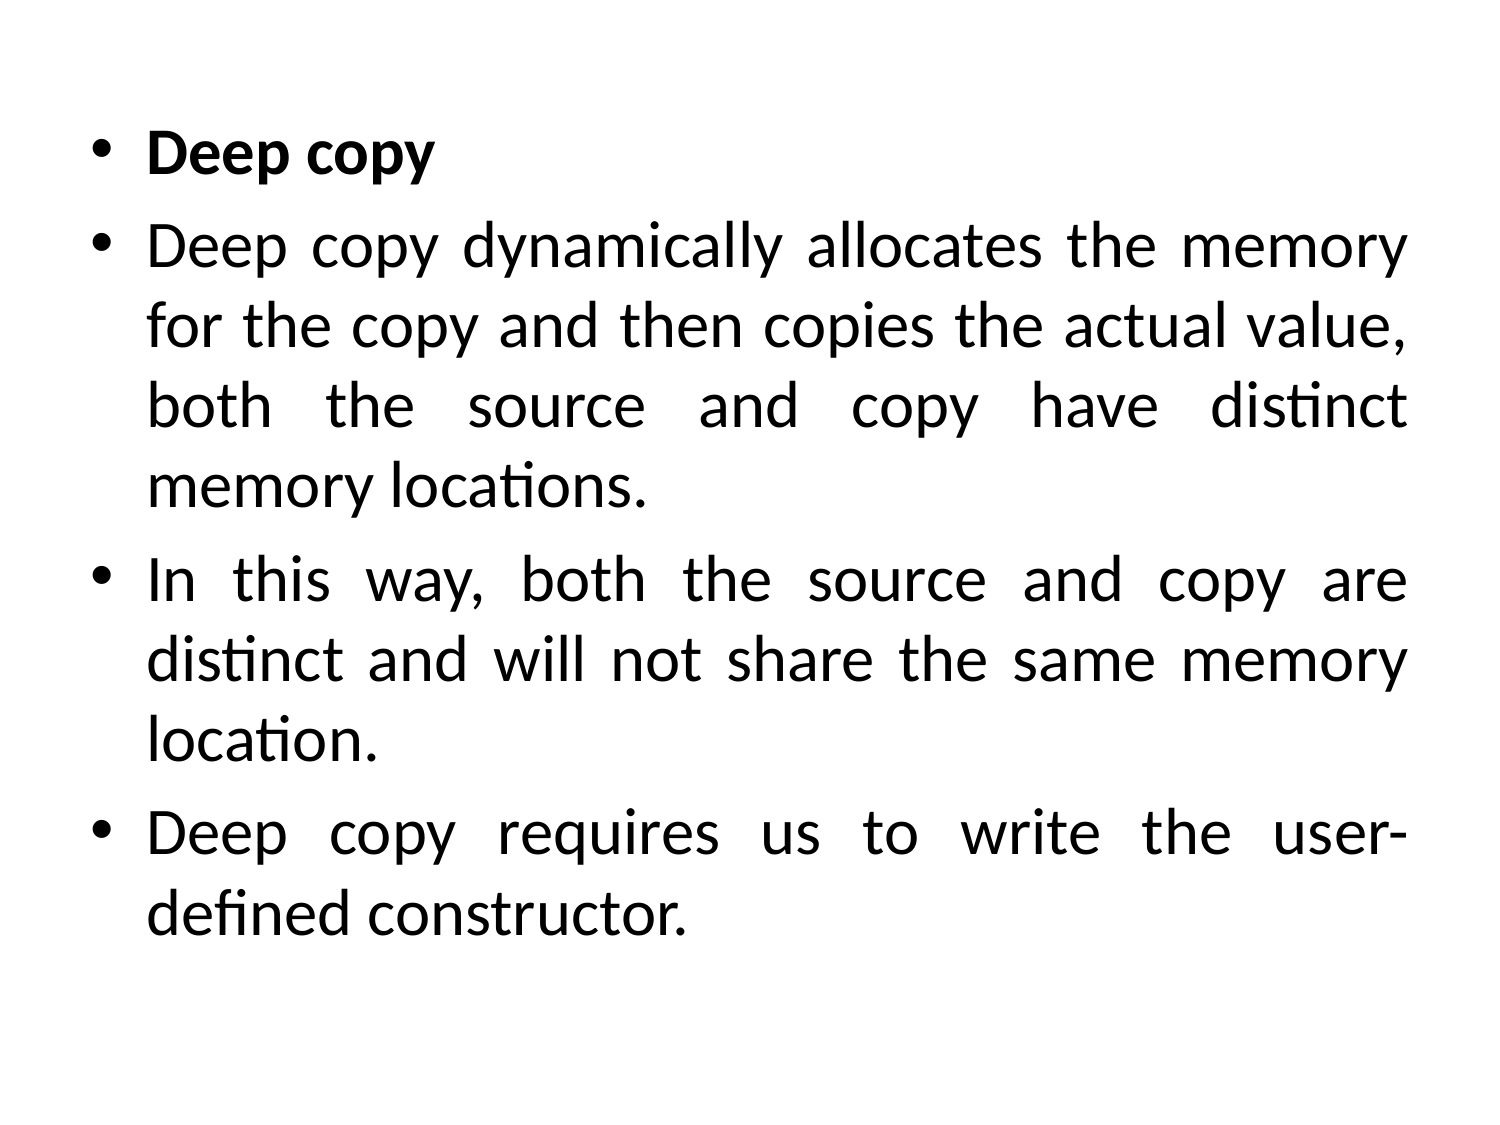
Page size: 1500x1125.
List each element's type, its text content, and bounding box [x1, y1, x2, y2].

list Deep copy Deep copy dynamically allocates the memory for the copy and then copies the actual value, both the source and copy have distinct memory locations. In this way, both the source and copy are distinct and will not share the same memory location. Deep copy requires us to write the user-defined constructor. [75, 99, 1425, 1005]
